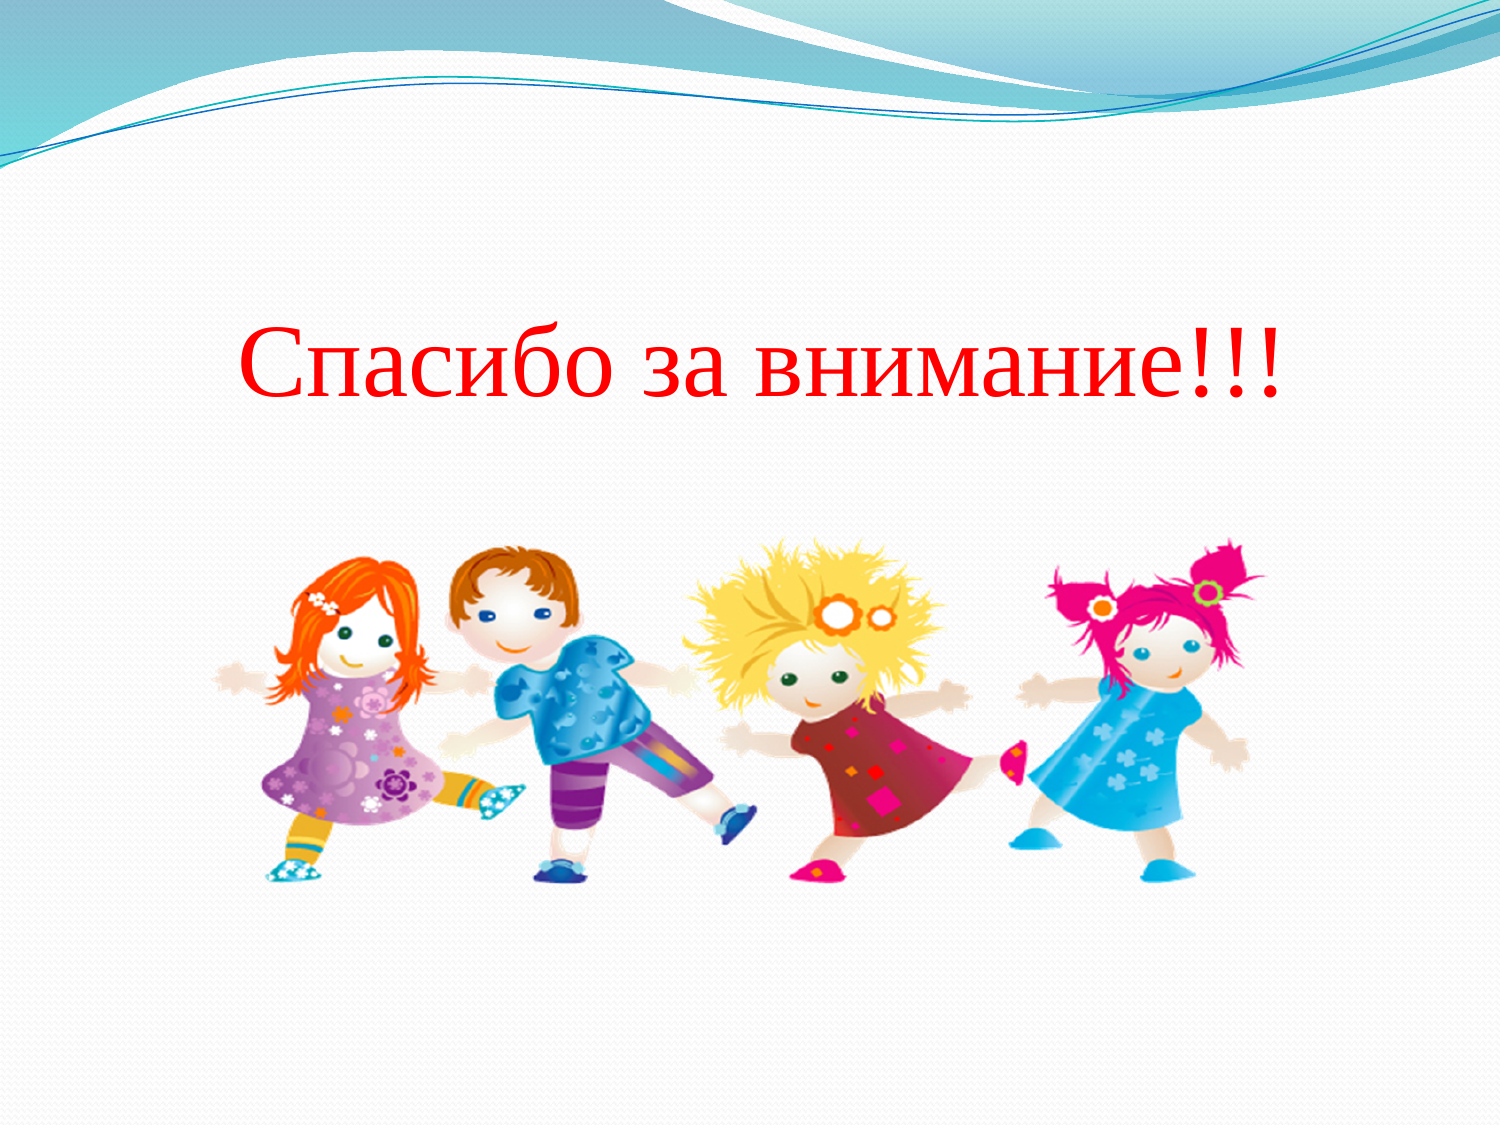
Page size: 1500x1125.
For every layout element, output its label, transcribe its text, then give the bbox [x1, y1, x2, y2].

picture [199, 482, 1280, 940]
text_box Спасибо за внимание!!! [88, 284, 1439, 473]
